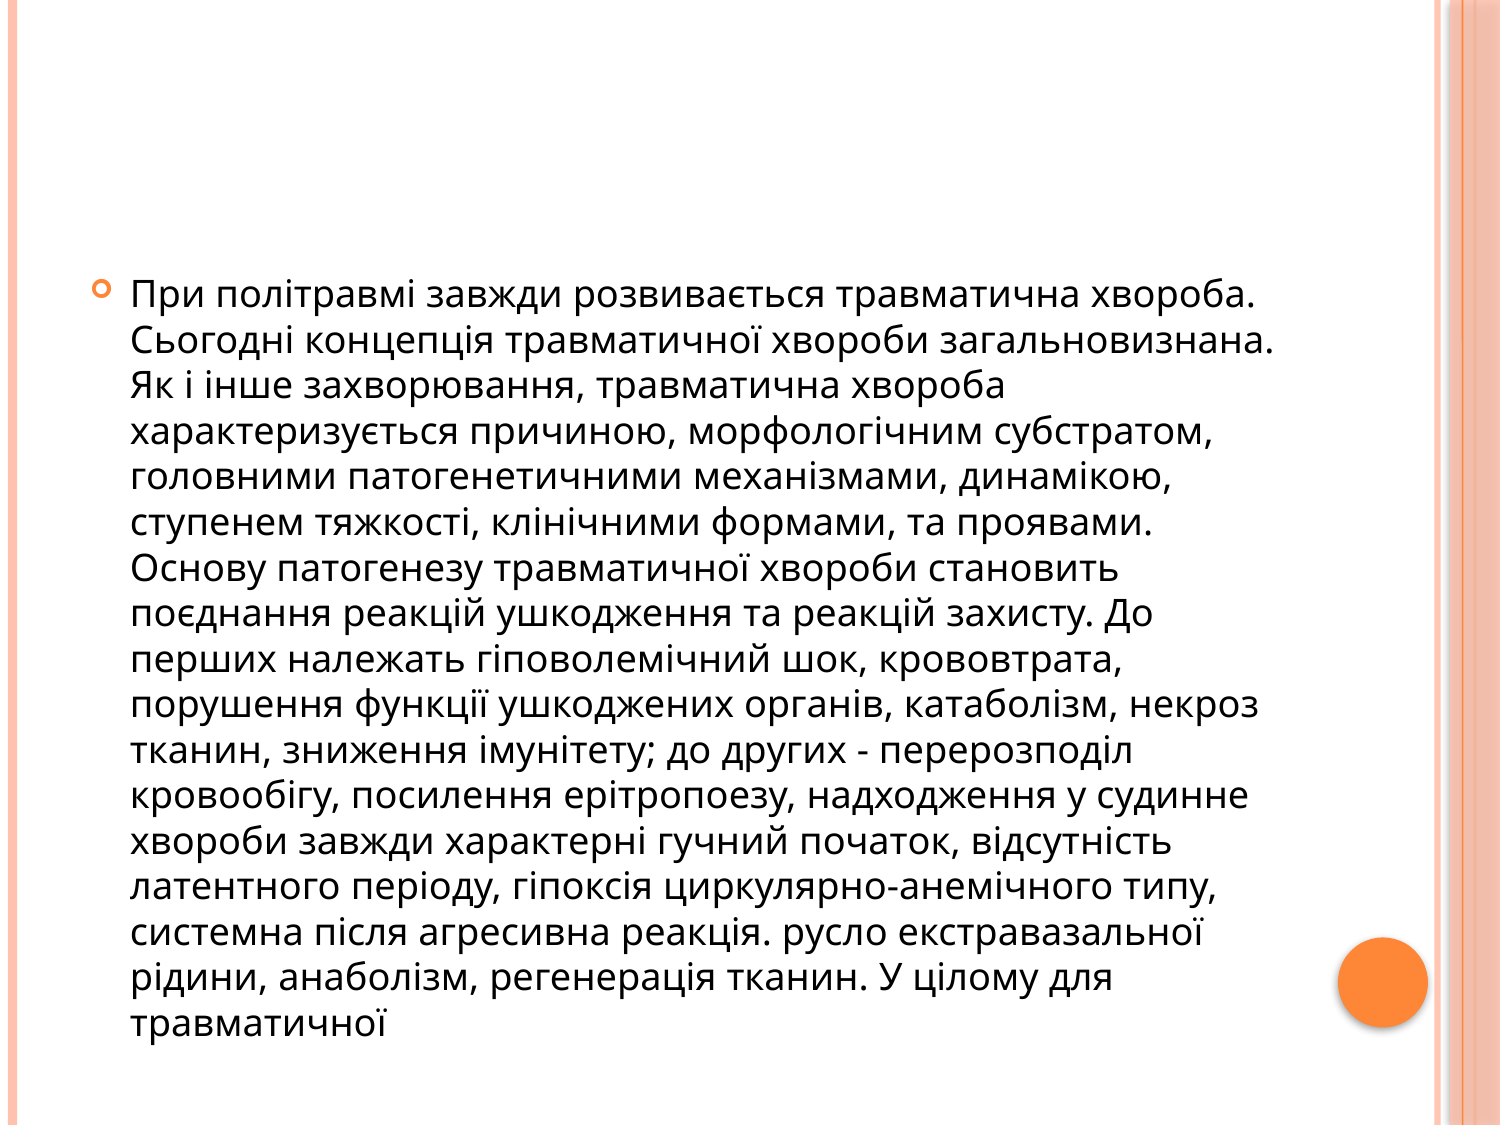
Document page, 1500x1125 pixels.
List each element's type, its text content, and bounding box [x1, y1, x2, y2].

list При політравмі завжди розвивається травматична хвороба. Сьогодні концепція травматичної хвороби загальновизнана. Як і інше захворювання, травматична хвороба характеризується причиною, морфологічним субстратом, головними патогенетичними механізмами, динамікою, ступенем тяжкості, клінічними формами, та проявами. Основу патогенезу травматичної хвороби становить поєднання реакцій ушкодження та реакцій захисту. До перших належать гіповолемічний шок, крововтрата, порушення функції ушкоджених органів, катаболізм, некроз тканин, зниження імунітету; до других - перерозподіл кровообігу, посилення ерітропоезу, надходження у судинне хвороби завжди характерні гучний початок, відсутність латентного періоду, гіпоксія циркулярно-анемічного типу, системна після агресивна реакція. русло екстравазальної рідини, анаболізм, регенерація тканин. У цілому для травматичної [75, 262, 1300, 1062]
